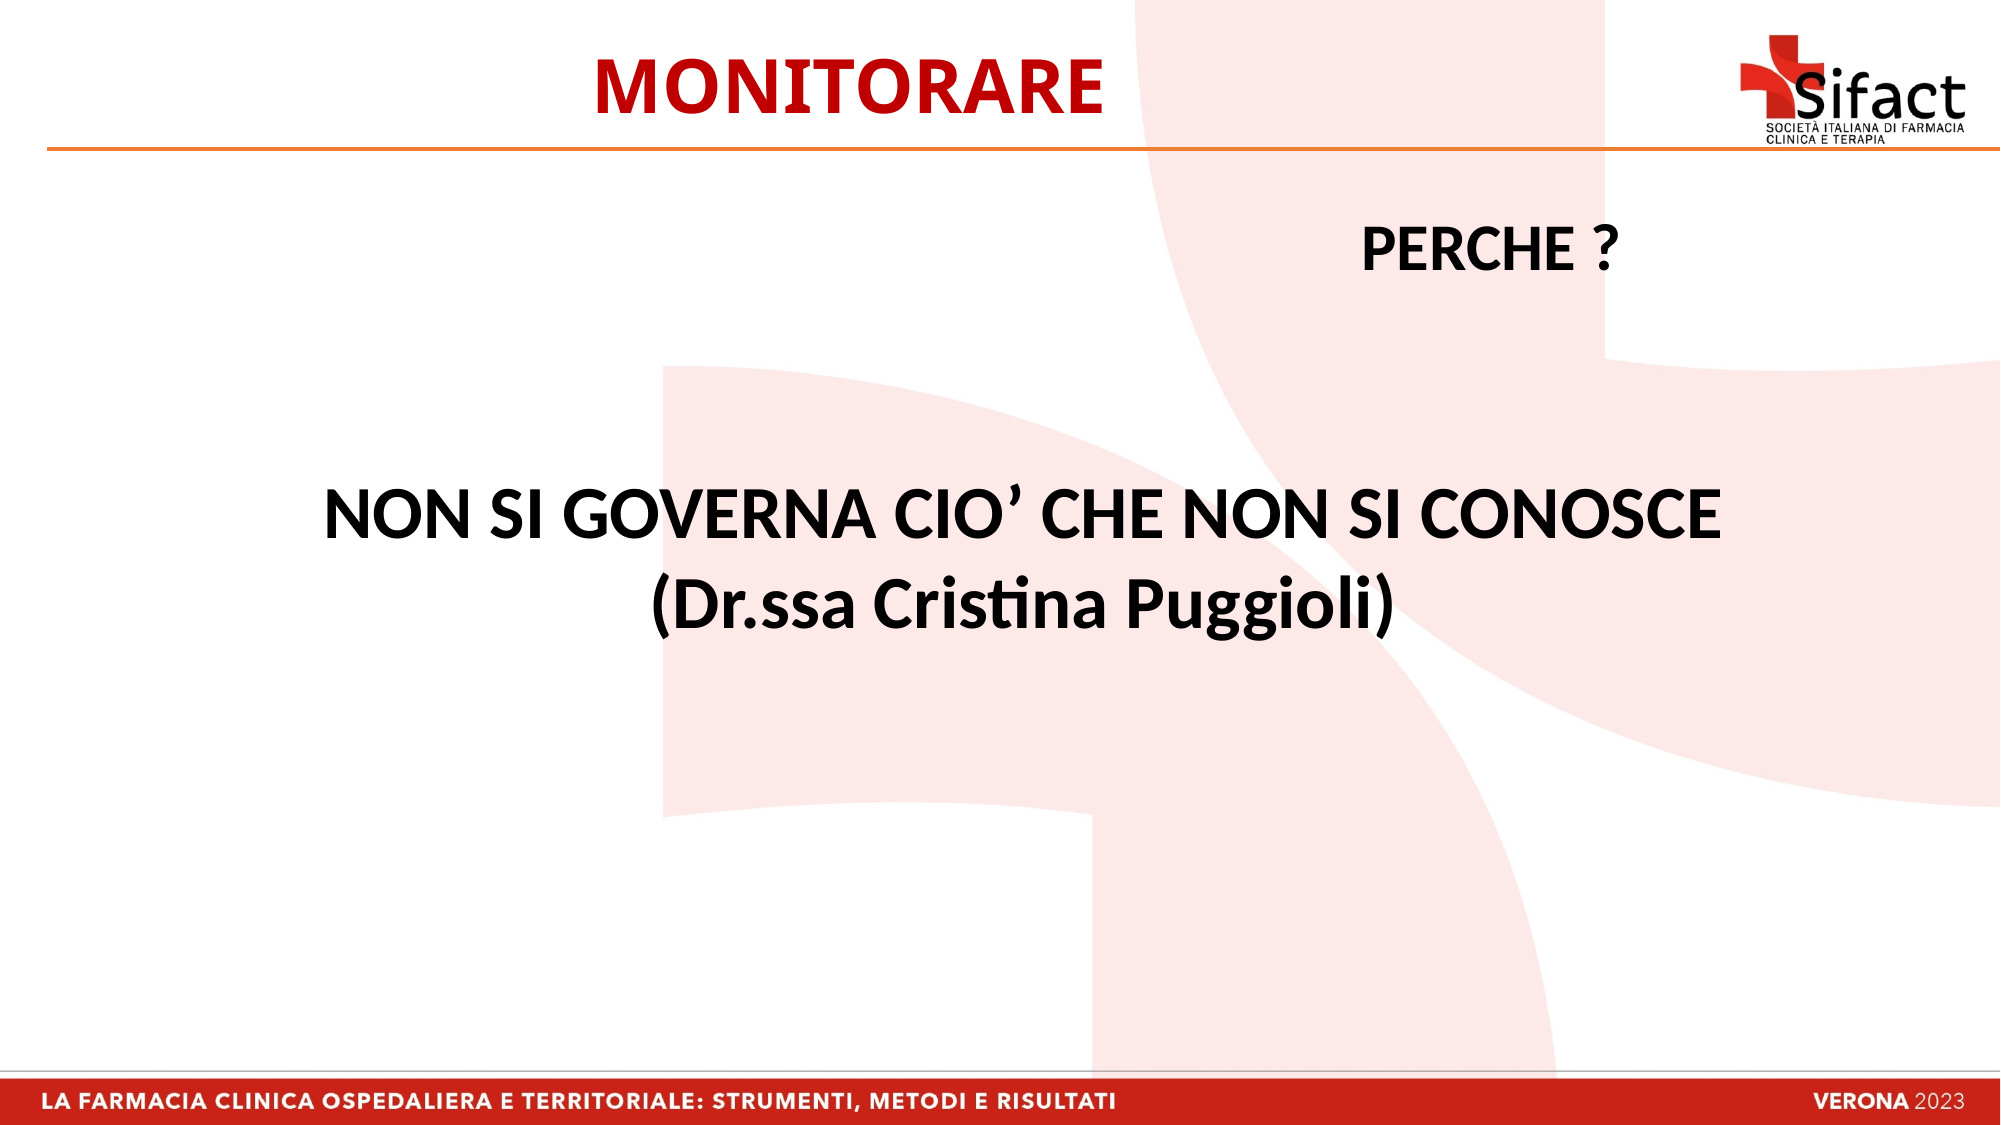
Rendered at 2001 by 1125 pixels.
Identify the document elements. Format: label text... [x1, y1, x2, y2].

text_box NON SI GOVERNA CIO’ CHE NON SI CONOSCE (Dr.ssa Cristina Puggioli) [244, 456, 1804, 651]
text_box MONITORARE [577, 30, 1122, 136]
picture [0, 0, 2001, 1125]
text_box PERCHE ? [1346, 196, 1867, 291]
